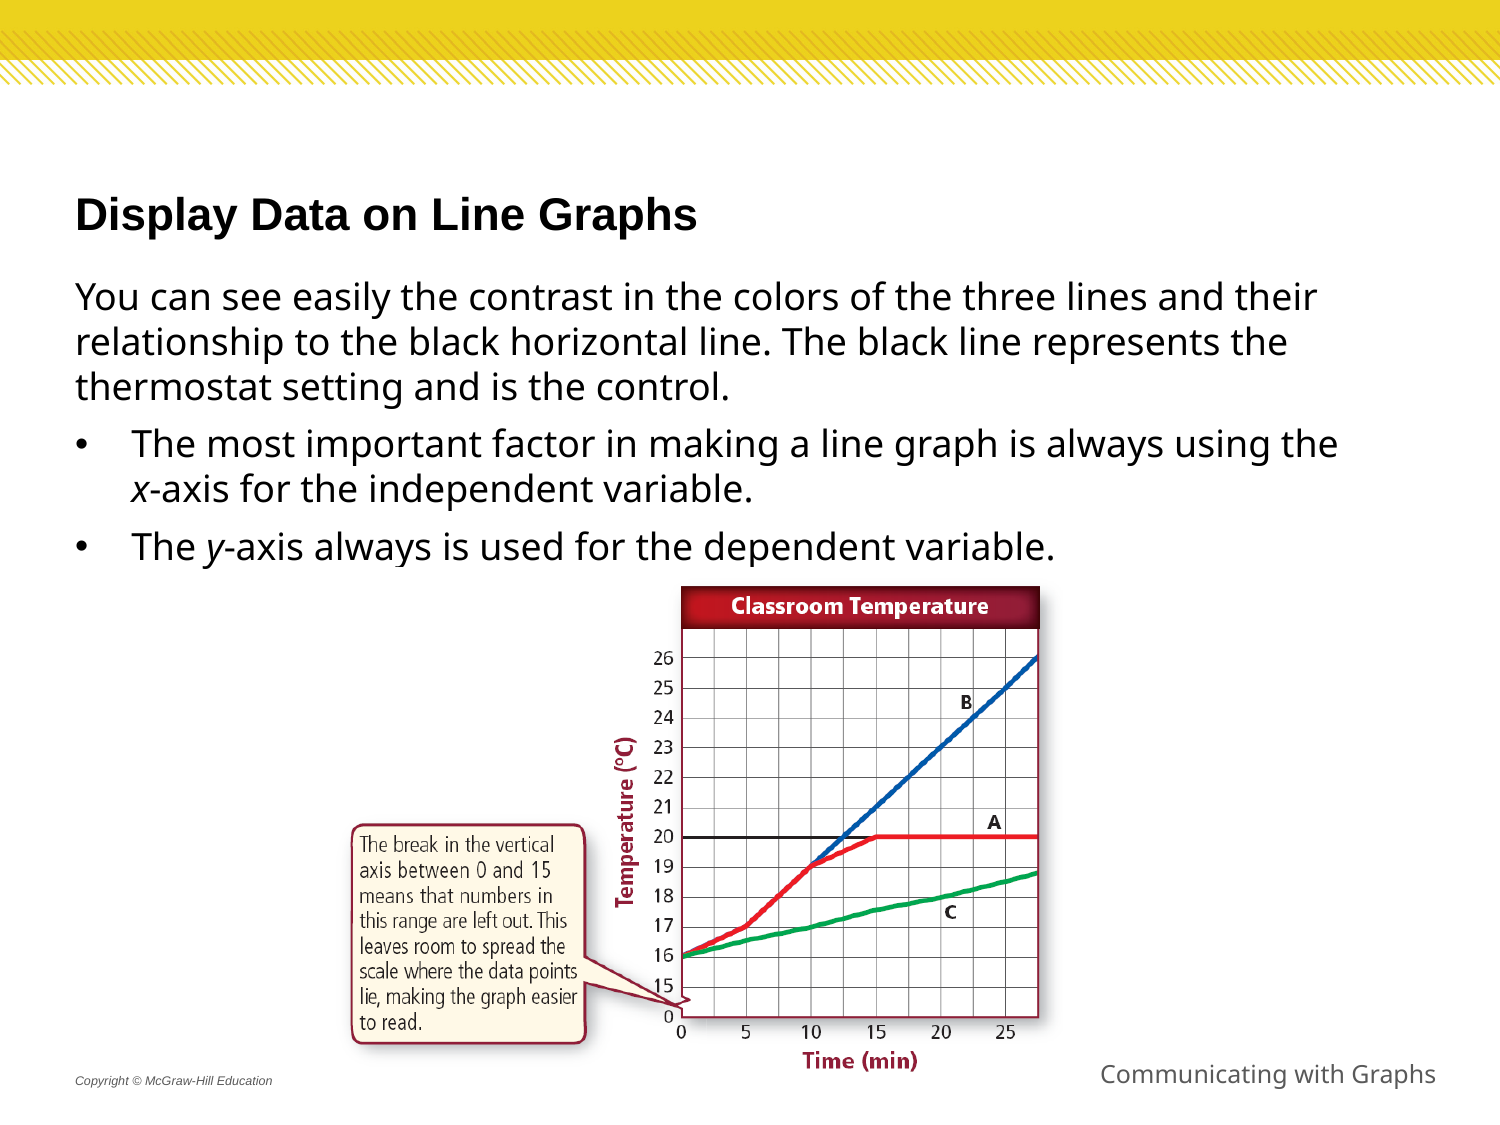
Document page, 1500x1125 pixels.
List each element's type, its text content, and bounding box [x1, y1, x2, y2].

text_box Copyright © McGraw-Hill Education [74, 1043, 284, 1089]
picture [309, 567, 1063, 1078]
text_box Communicating with Graphs [284, 1043, 1437, 1089]
list Display Data on Line Graphs You can see easily the contrast in the colors of the three lines and their relationship to the black horizontal line. The black line represents the thermostat setting and is the control. The most important factor in making a line graph is always using the x-axis for the independent variable. The y-axis always is used for the dependent variable. [75, 184, 1367, 954]
picture [0, 0, 1500, 86]
